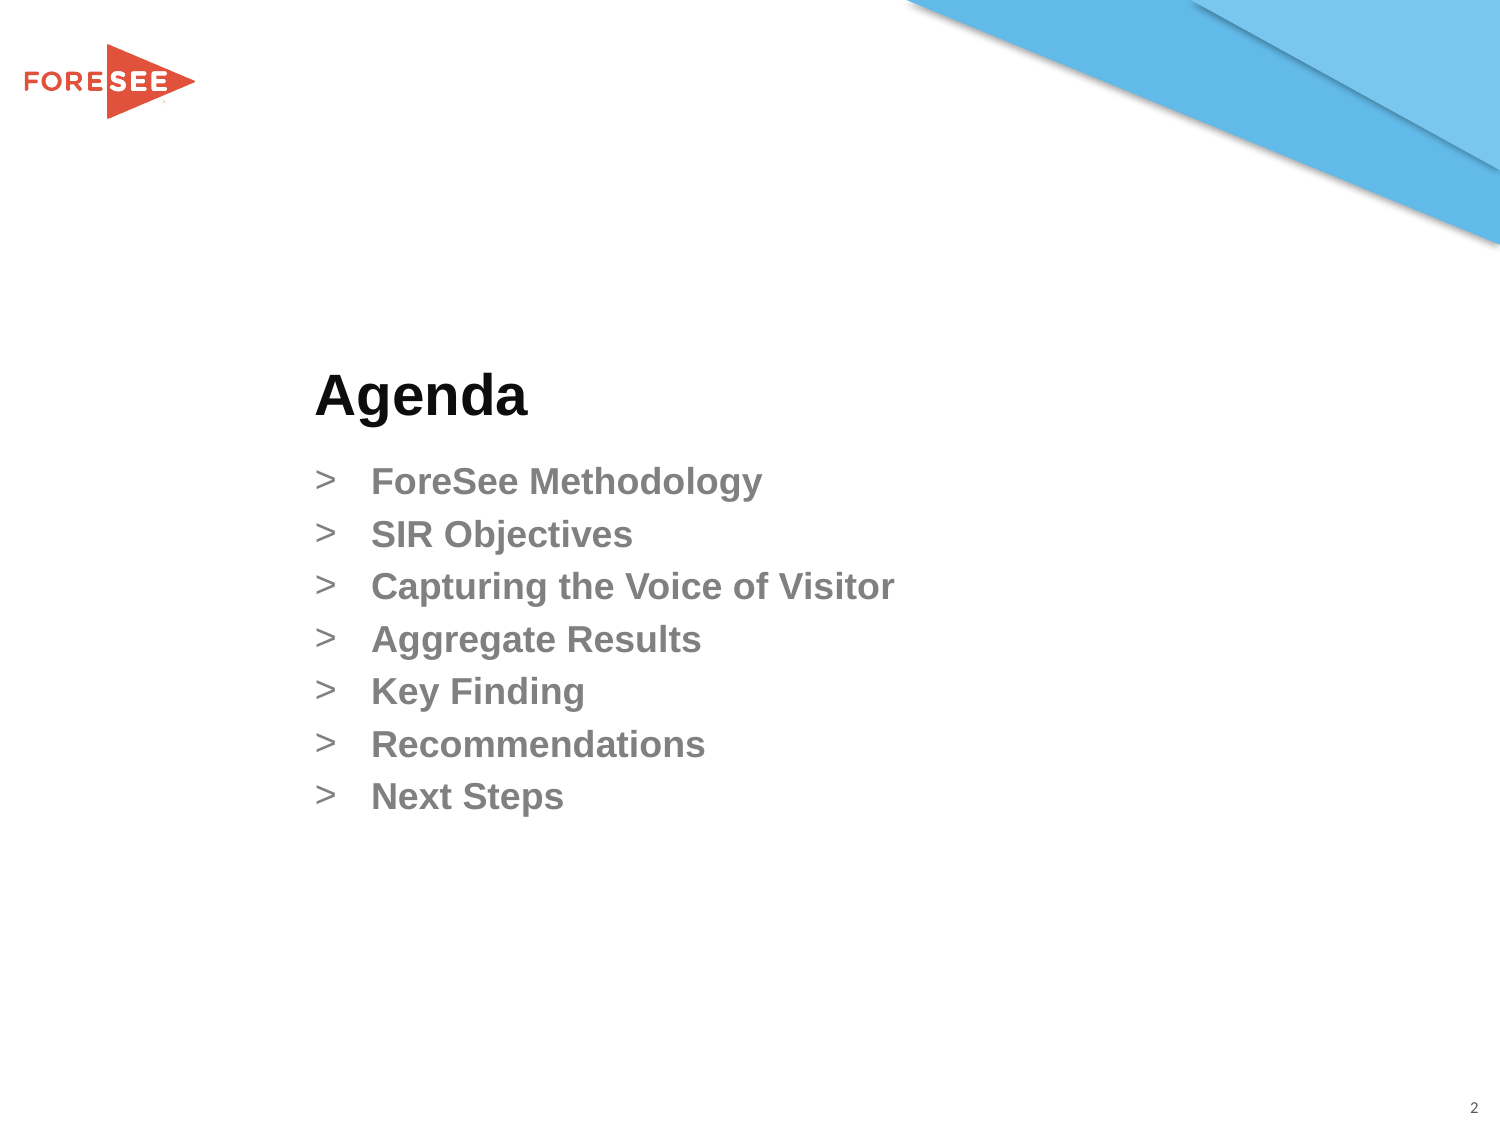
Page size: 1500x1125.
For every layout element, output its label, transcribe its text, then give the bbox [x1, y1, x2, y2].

picture [24, 44, 195, 119]
title Agenda [300, 350, 1463, 425]
list ForeSee Methodology SIR Objectives Capturing the Voice of Visitor Aggregate Results Key Finding Recommendations Next Steps [300, 450, 1288, 938]
text_box Agenda and Table of Contents [399, 71, 1400, 131]
